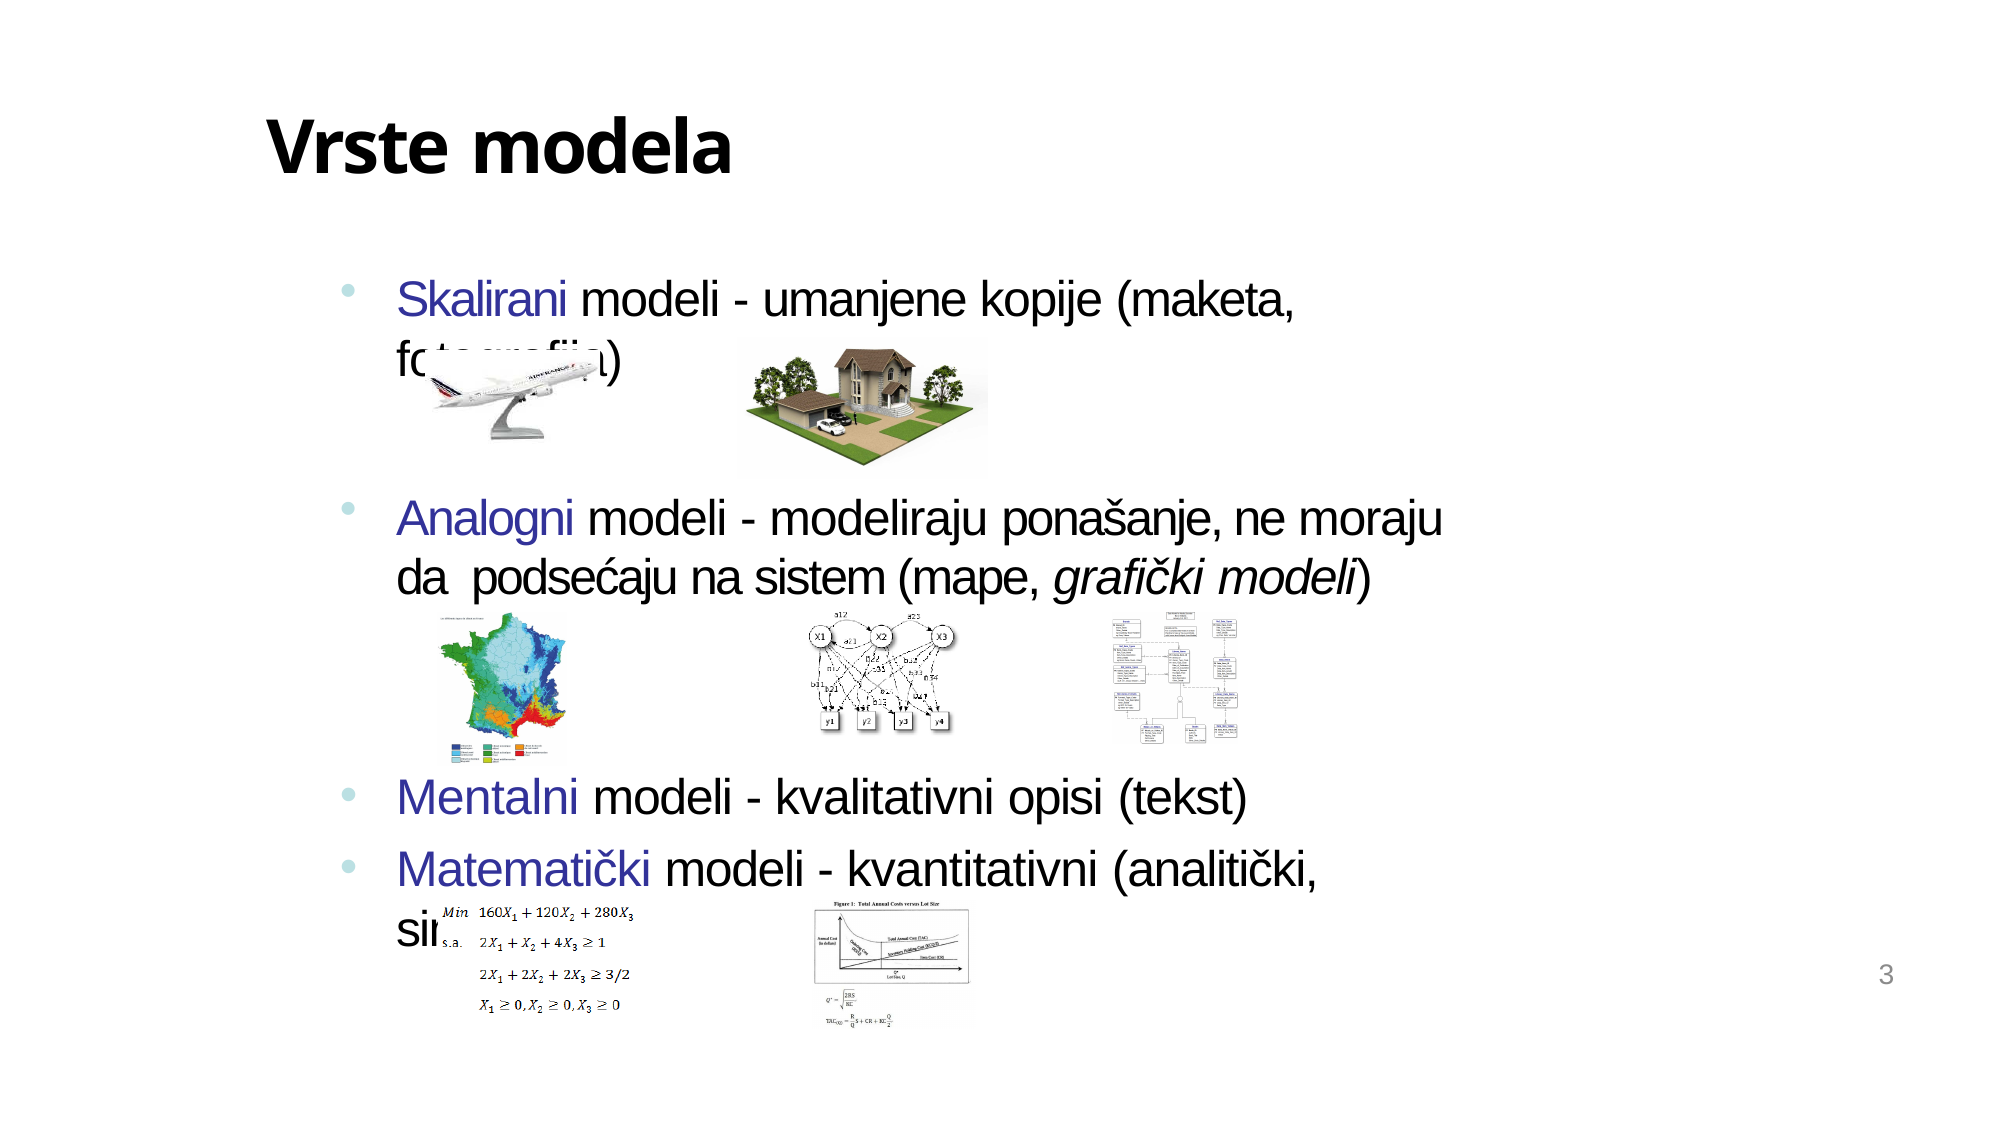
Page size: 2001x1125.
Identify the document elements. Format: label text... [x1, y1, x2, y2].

text_box Skalirani modeli - umanjene kopije (maketa, fotografija) [337, 264, 1529, 387]
text_box [737, 337, 988, 479]
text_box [808, 612, 960, 737]
text_box [1112, 612, 1238, 744]
text_box [437, 900, 638, 1017]
title Vrste modela [264, 48, 1664, 238]
slide_number 3 [1485, 647, 1895, 1125]
text_box Analogni modeli - modeliraju ponašanje, ne moraju da podsećaju na sistem (mape, grafički modeli) Mentalni modeli - kvalitativni opisi (tekst) Matematički modeli - kvantitativni (analitički, simulacioni) [337, 481, 1572, 957]
text_box [437, 612, 567, 766]
text_box [425, 350, 601, 452]
text_box [812, 900, 976, 1029]
